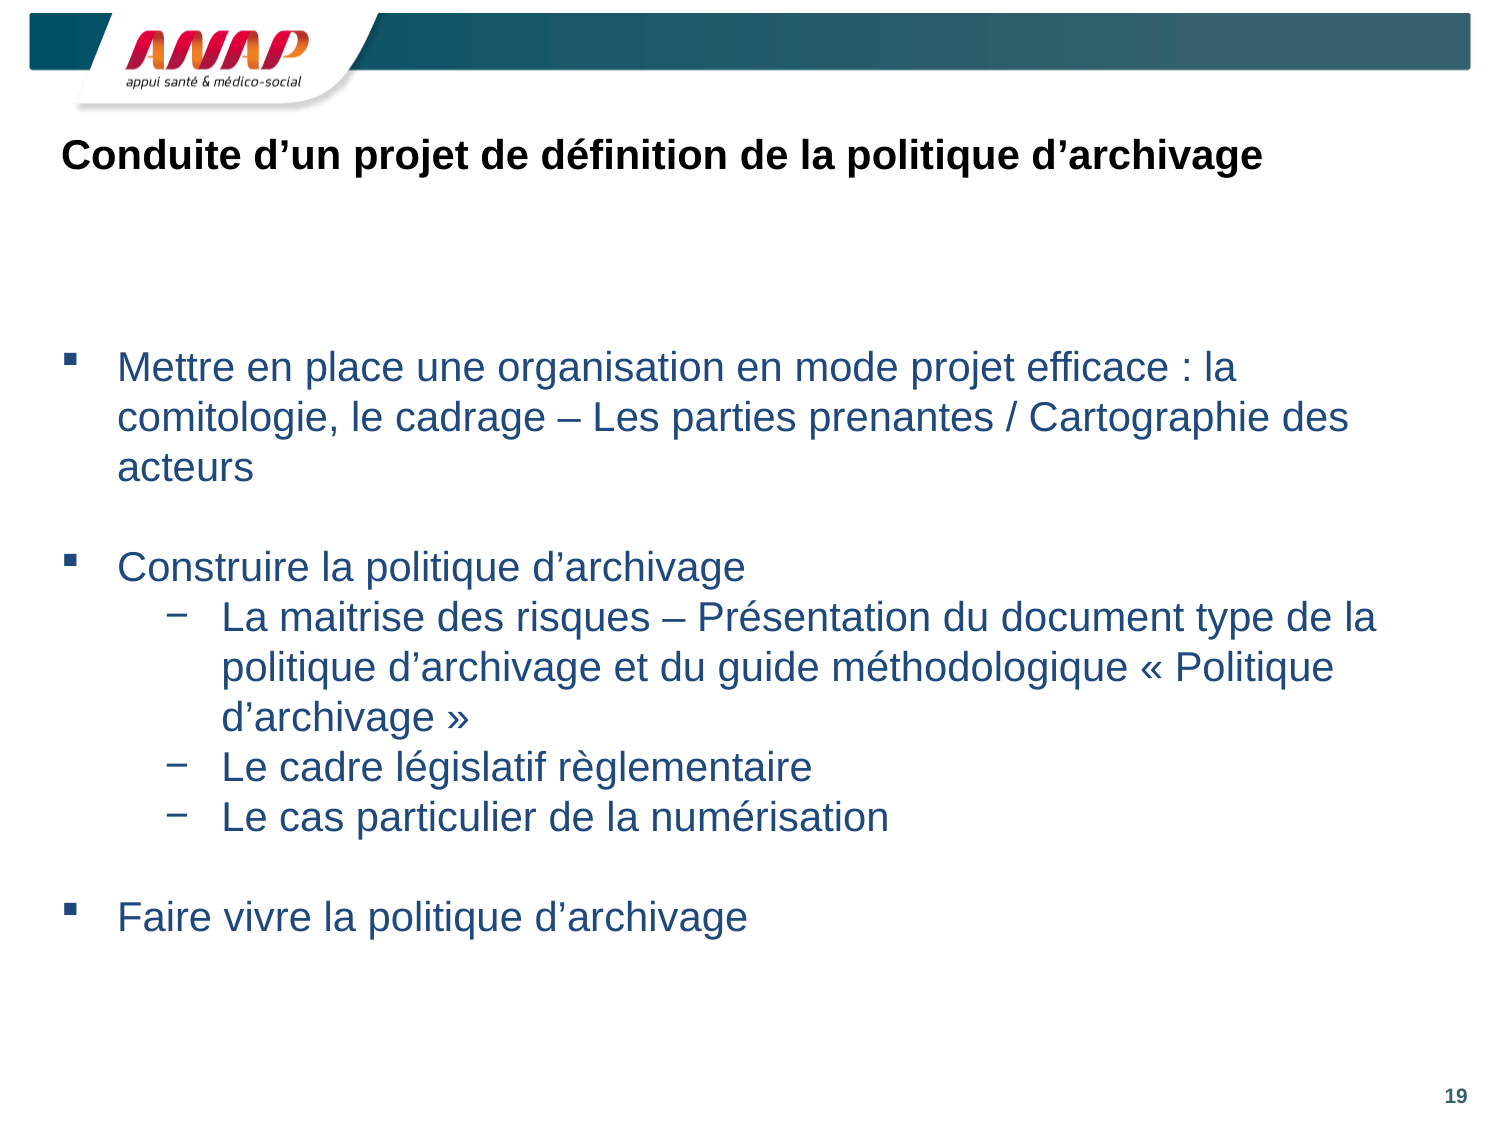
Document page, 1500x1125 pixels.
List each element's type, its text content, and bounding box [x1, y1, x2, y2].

title Conduite d’un projet de définition de la politique d’archivage [46, 116, 1479, 190]
text_box Mettre en place une organisation en mode projet efficace : la comitologie, le cadrage – Les parties prenantes / Cartographie des acteurs Construire la politique d’archivage La maitrise des risques – Présentation du document type de la politique d’archivage et du guide méthodologique « Politique d’archivage » Le cadre législatif règlementaire Le cas particulier de la numérisation Faire vivre la politique d’archivage [46, 282, 1449, 998]
picture [0, 13, 1500, 115]
